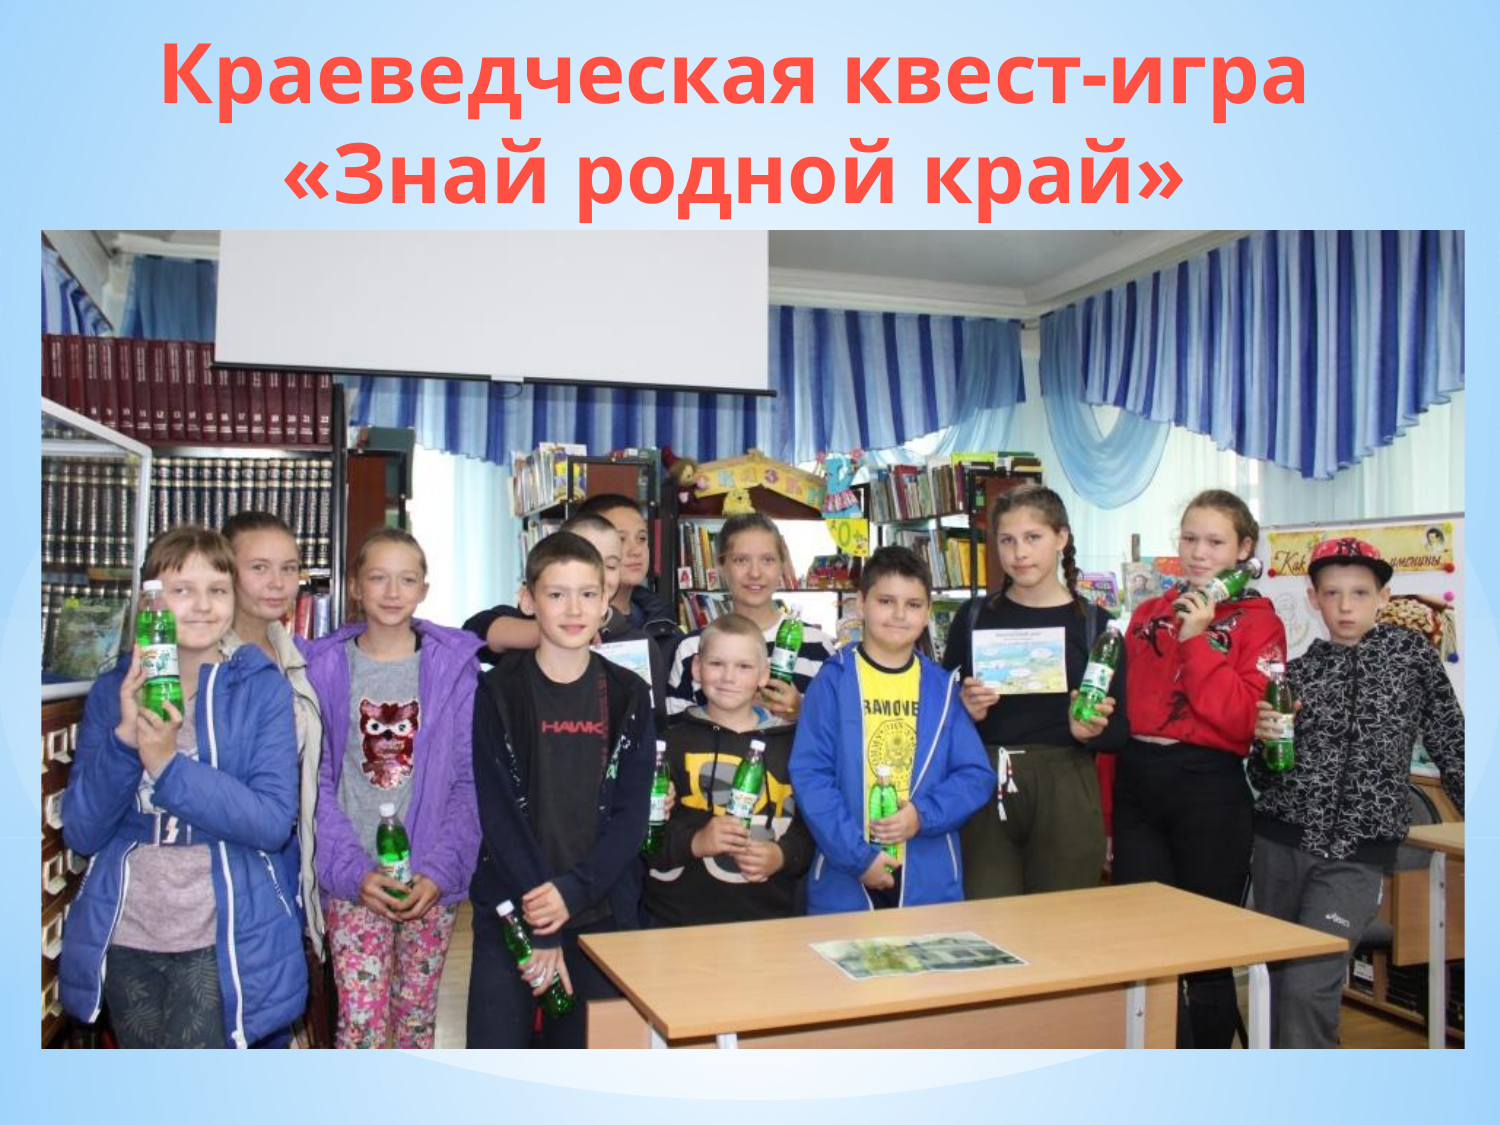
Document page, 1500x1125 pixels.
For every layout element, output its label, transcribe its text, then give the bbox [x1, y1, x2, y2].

text_box Краеведческая квест-игра «Знай родной край» [142, 13, 1327, 227]
picture [41, 229, 1466, 1049]
